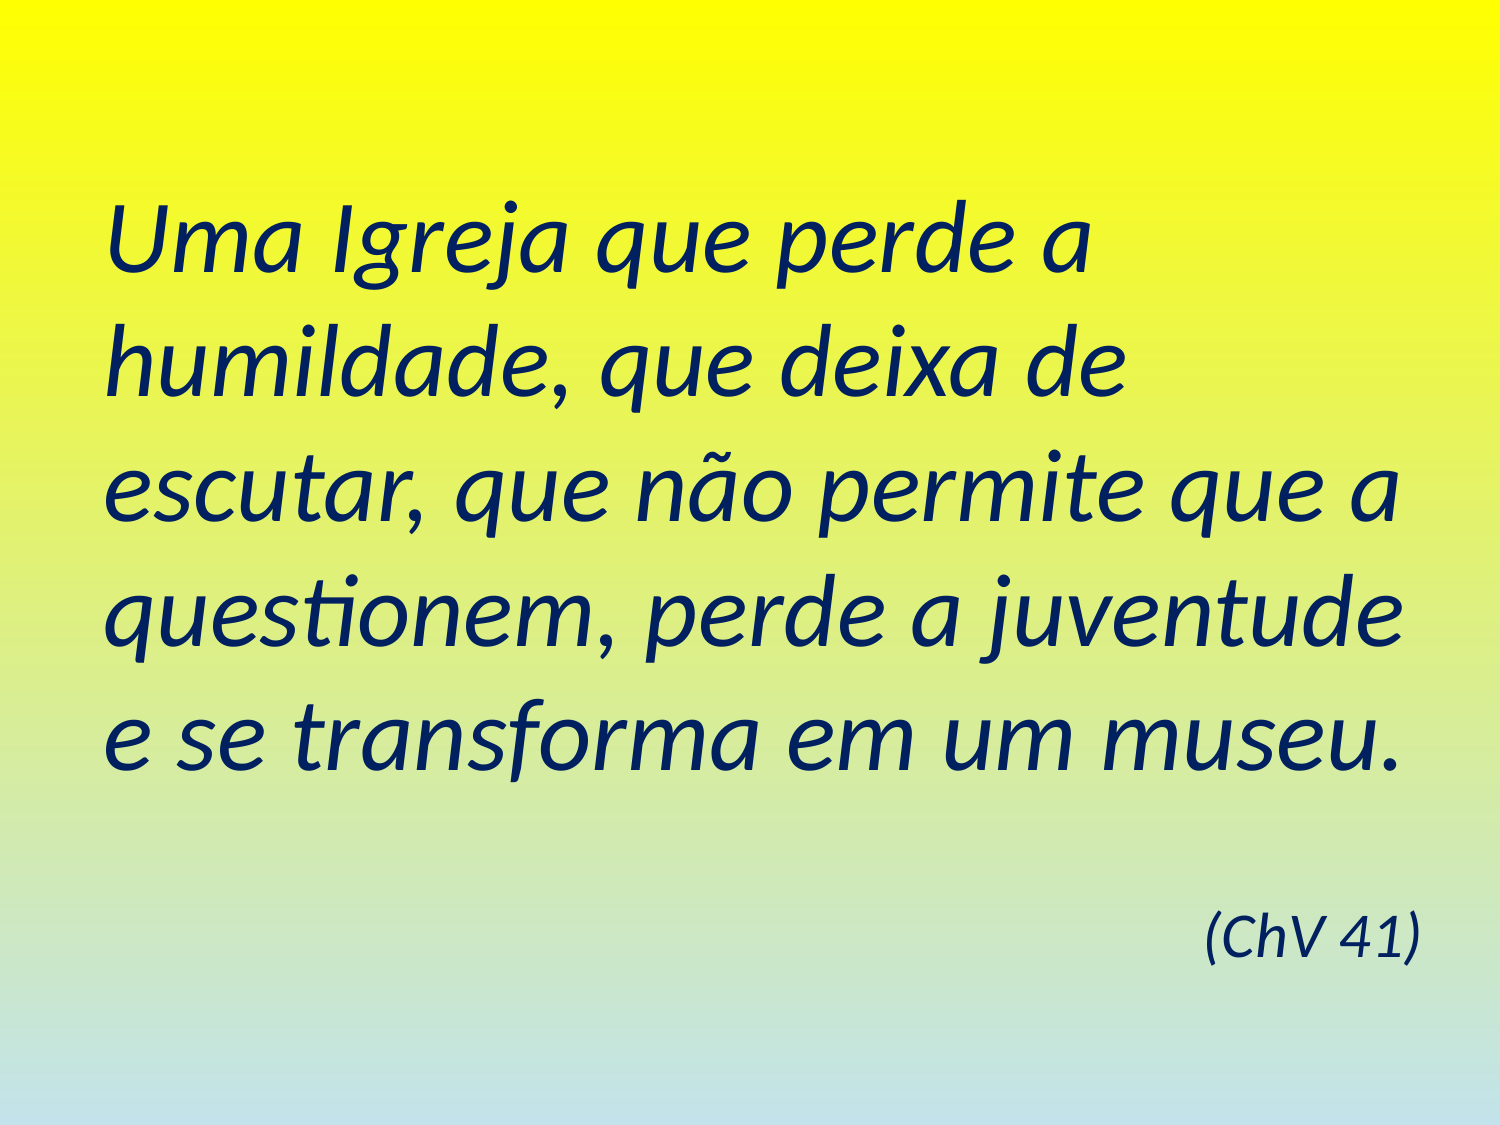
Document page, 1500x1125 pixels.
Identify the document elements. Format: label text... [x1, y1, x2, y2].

list Uma Igreja que perde a humildade, que deixa de escutar, que não permite que a questionem, perde a juventude e se transforma em um museu. (ChV 41) [88, 160, 1439, 1071]
